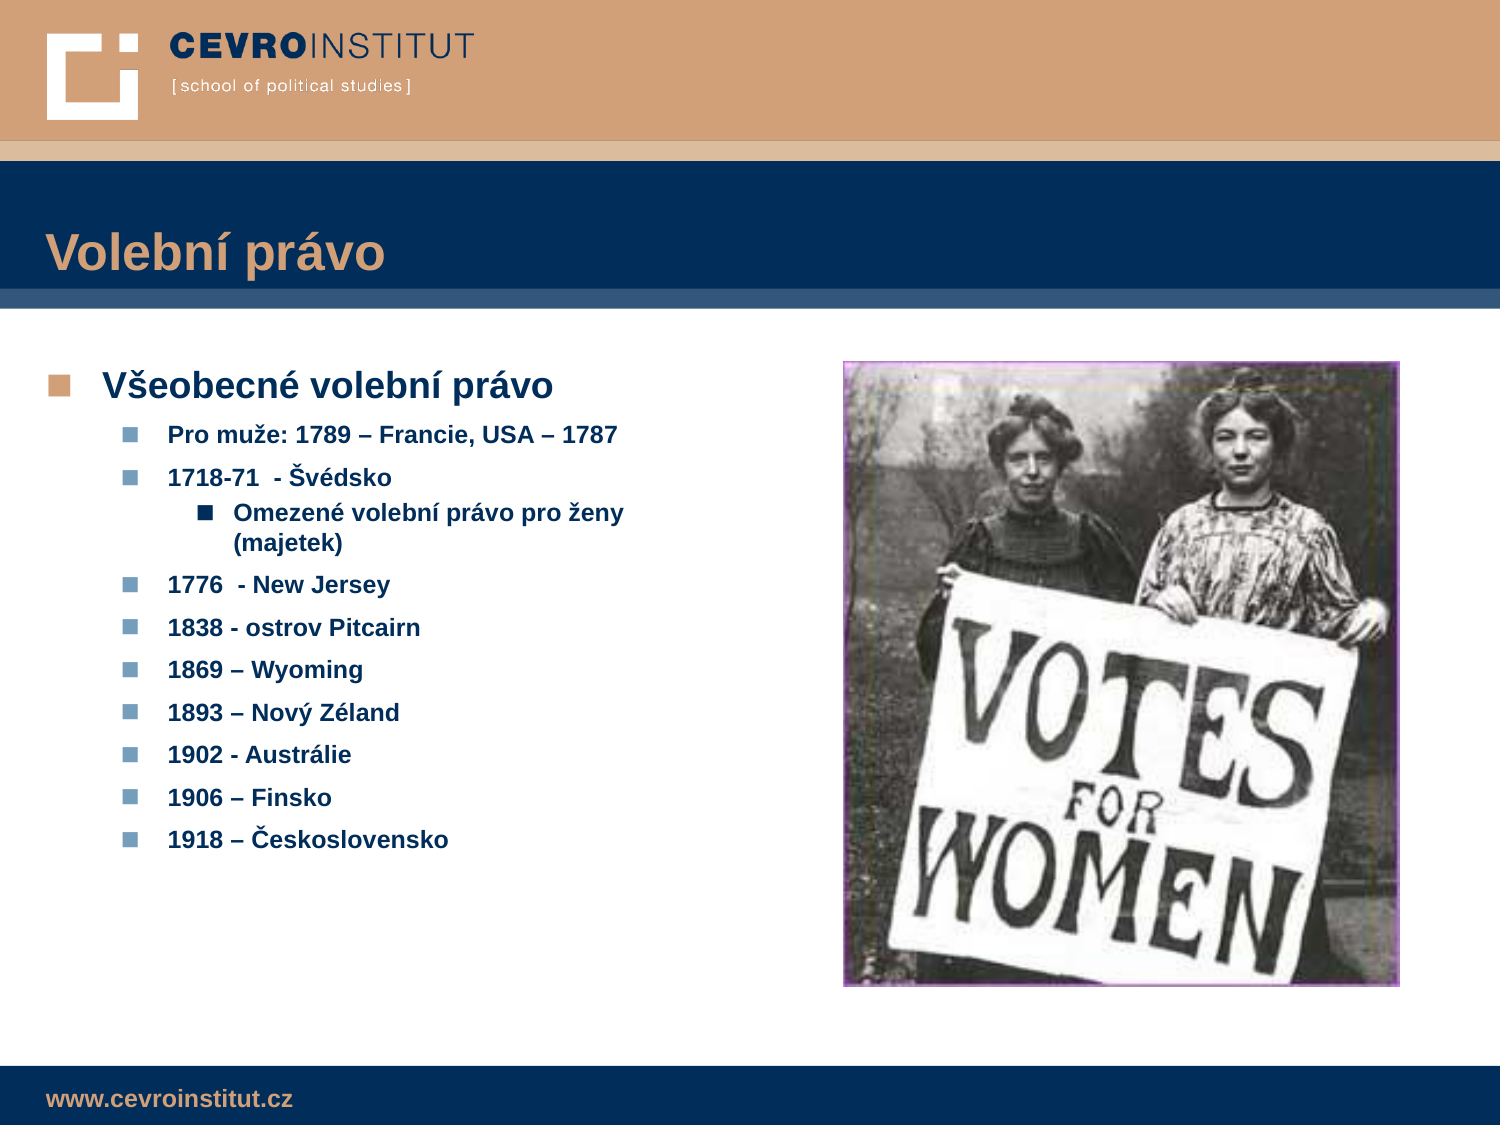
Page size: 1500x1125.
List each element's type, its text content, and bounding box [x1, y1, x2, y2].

picture [843, 361, 1400, 987]
picture [47, 32, 474, 120]
list Všeobecné volební právo Pro muže: 1789 – Francie, USA – 1787 1718-71 - Švédsko Omezené volební právo pro ženy (majetek) 1776 - New Jersey 1838 - ostrov Pitcairn 1869 – Wyoming 1893 – Nový Zéland 1902 - Austrálie 1906 – Finsko 1918 – Československo [45, 361, 726, 1027]
title Volební právo [45, 212, 1432, 281]
